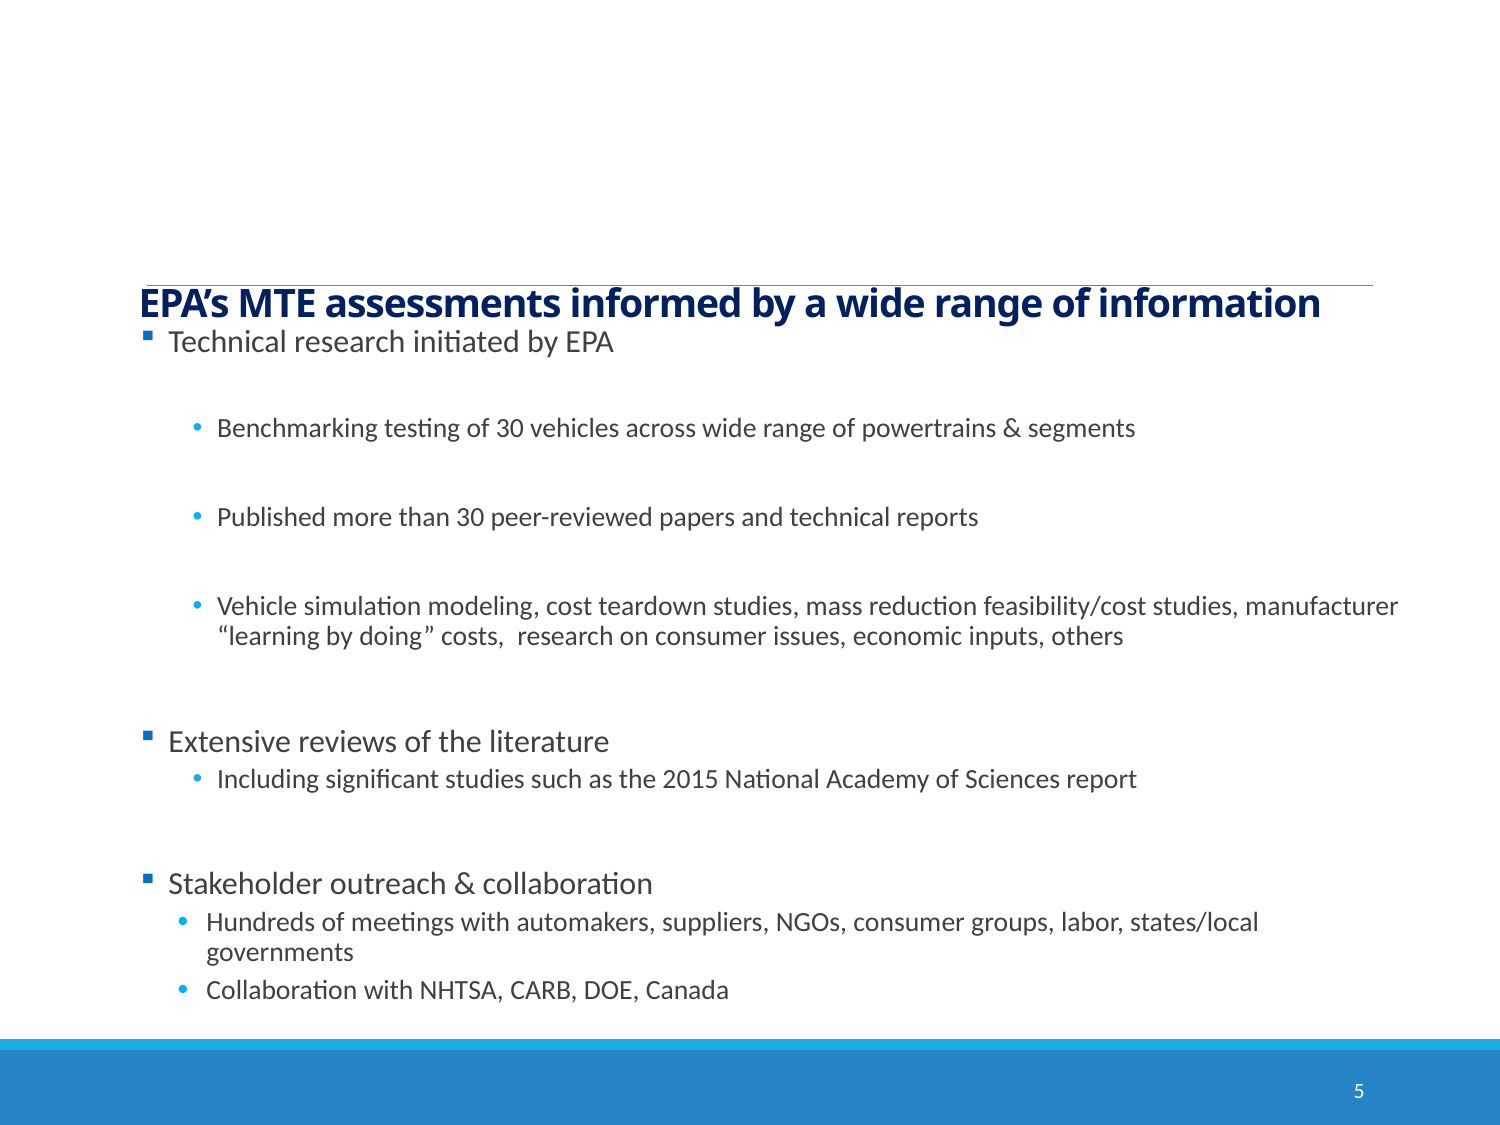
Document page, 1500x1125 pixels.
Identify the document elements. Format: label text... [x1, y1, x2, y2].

list Technical research initiated by EPA Benchmarking testing of 30 vehicles across wide range of powertrains & segments Published more than 30 peer-reviewed papers and technical reports Vehicle simulation modeling, cost teardown studies, mass reduction feasibility/cost studies, manufacturer “learning by doing” costs, research on consumer issues, economic inputs, others Extensive reviews of the literature Including significant studies such as the 2015 National Academy of Sciences report Stakeholder outreach & collaboration Hundreds of meetings with automakers, suppliers, NGOs, consumer groups, labor, states/local governments Collaboration with NHTSA, CARB, DOE, Canada [140, 317, 1405, 1022]
slide_number 5 [1218, 1059, 1380, 1120]
title EPA’s MTE assessments informed by a wide range of information [123, 268, 1361, 437]
